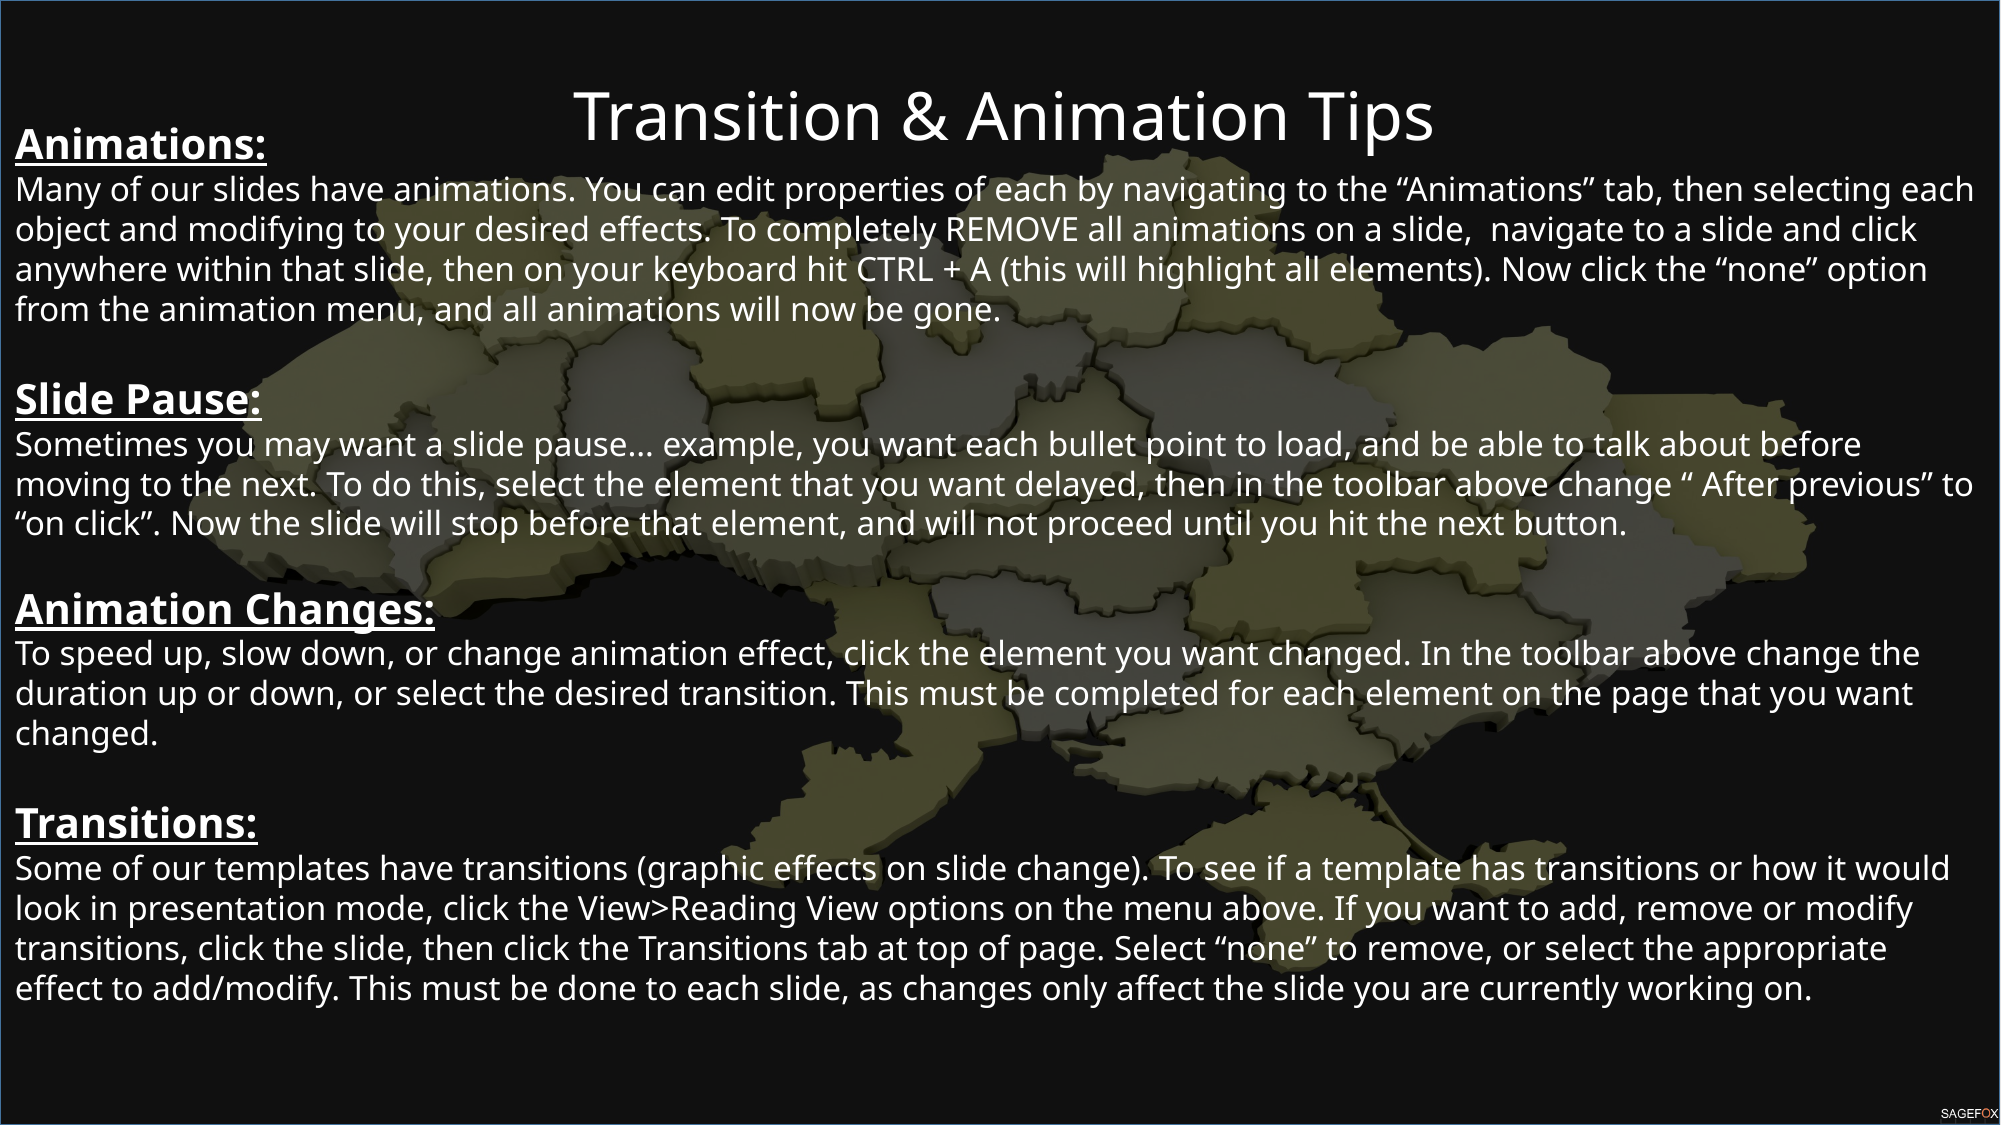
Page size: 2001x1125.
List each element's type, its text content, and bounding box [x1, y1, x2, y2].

text_box Animations: Many of our slides have animations. You can edit properties of each by navigating to the “Animations” tab, then selecting each object and modifying to your desired effects. To completely REMOVE all animations on a slide, navigate to a slide and click anywhere within that slide, then on your keyboard hit CTRL + A (this will highlight all elements). Now click the “none” option from the animation menu, and all animations will now be gone. Slide Pause: Sometimes you may want a slide pause… example, you want each bullet point to load, and be able to talk about before moving to the next. To do this, select the element that you want delayed, then in the toolbar above change “ After previous” to “on click”. Now the slide will stop before that element, and will not proceed until you hit the next button. Animation Changes: To speed up, slow down, or change animation effect, click the element you want changed. In the toolbar above change the duration up or down, or select the desired transition. This must be completed for each element on the page that you want changed. Transitions: Some of our templates have transitions (graphic effects on slide change). To see if a template has transitions or how it would look in presentation mode, click the View>Reading View options on the menu above. If you want to add, remove or modify transitions, click the slide, then click the Transitions tab at top of page. Select “none” to remove, or select the appropriate effect to add/modify. This must be done to each slide, as changes only affect the slide you are currently working on. [0, 0, 2000, 1125]
title Transition & Animation Tips [477, 59, 1532, 177]
